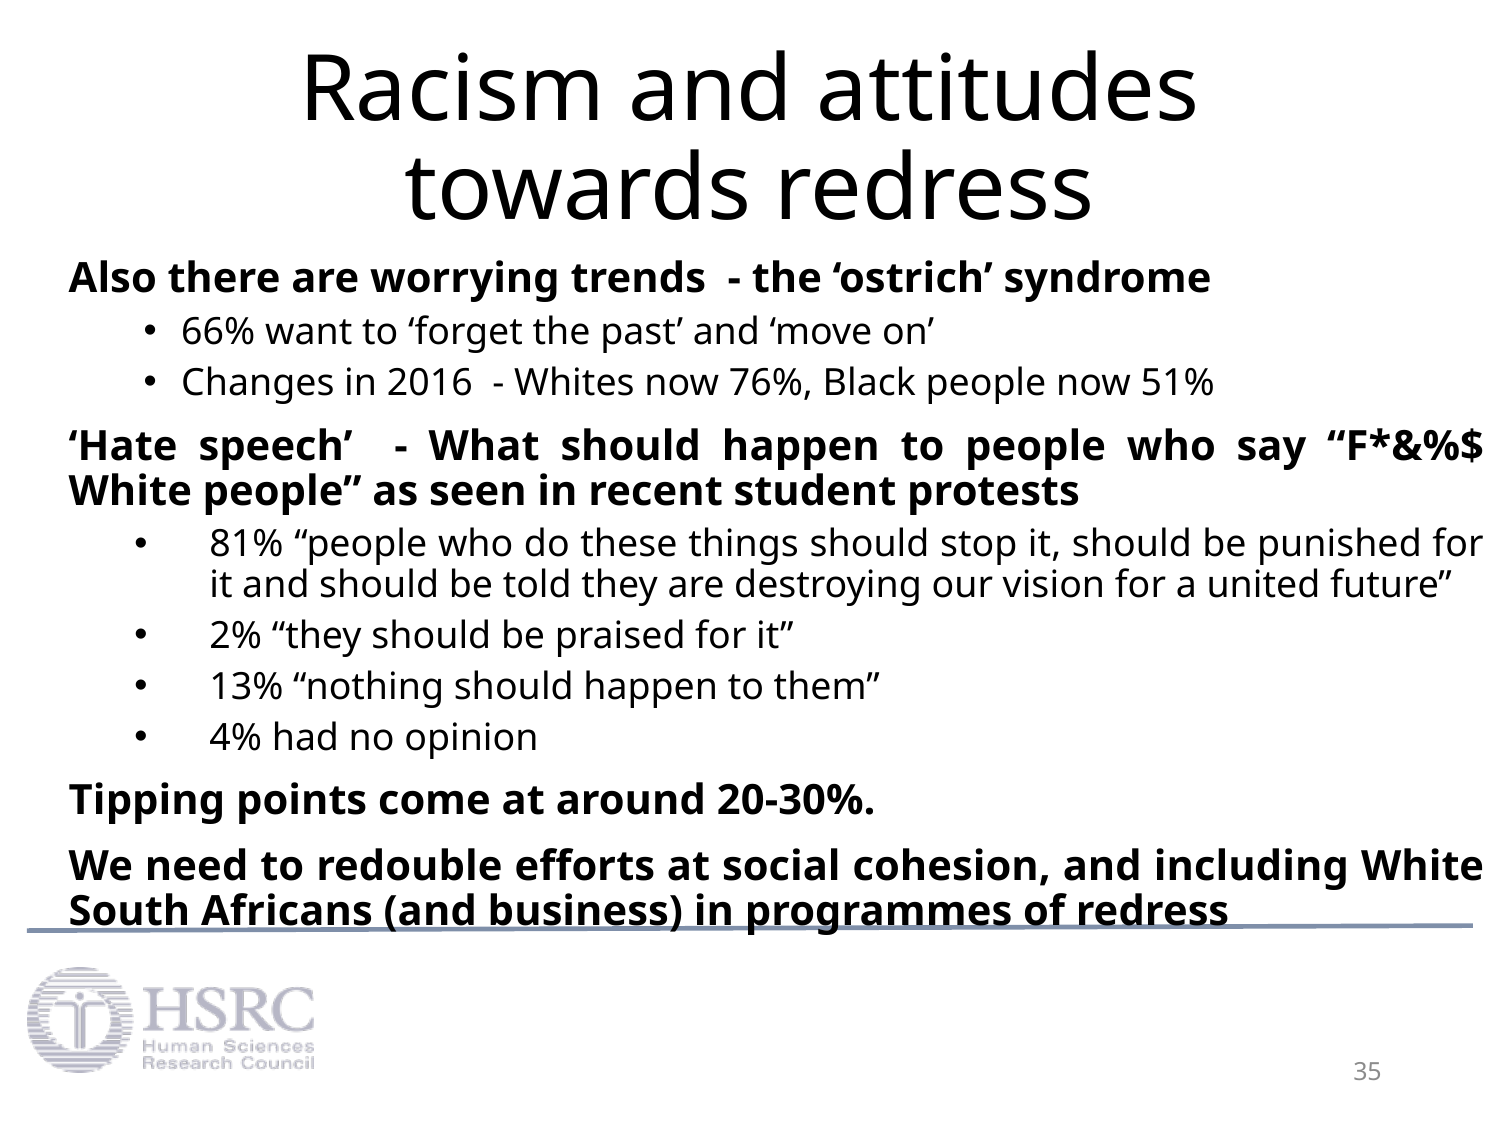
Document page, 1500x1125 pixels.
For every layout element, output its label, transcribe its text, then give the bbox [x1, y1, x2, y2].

picture [27, 967, 314, 1073]
slide_number 35 [1059, 1042, 1397, 1103]
title Racism and attitudes towards redress [103, 31, 1397, 249]
text_box Also there are worrying trends - the ‘ostrich’ syndrome 66% want to ‘forget the past’ and ‘move on’ Changes in 2016 - Whites now 76%, Black people now 51% ‘Hate speech’ - What should happen to people who say “F*&%$ White people” as seen in recent student protests 81% “people who do these things should stop it, should be punished for it and should be told they are destroying our vision for a united future” 2% “they should be praised for it” 13% “nothing should happen to them” 4% had no opinion Tipping points come at around 20-30%. We need to redouble efforts at social cohesion, and including White South Africans (and business) in programmes of redress [54, 249, 1500, 889]
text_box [27, 925, 1473, 931]
